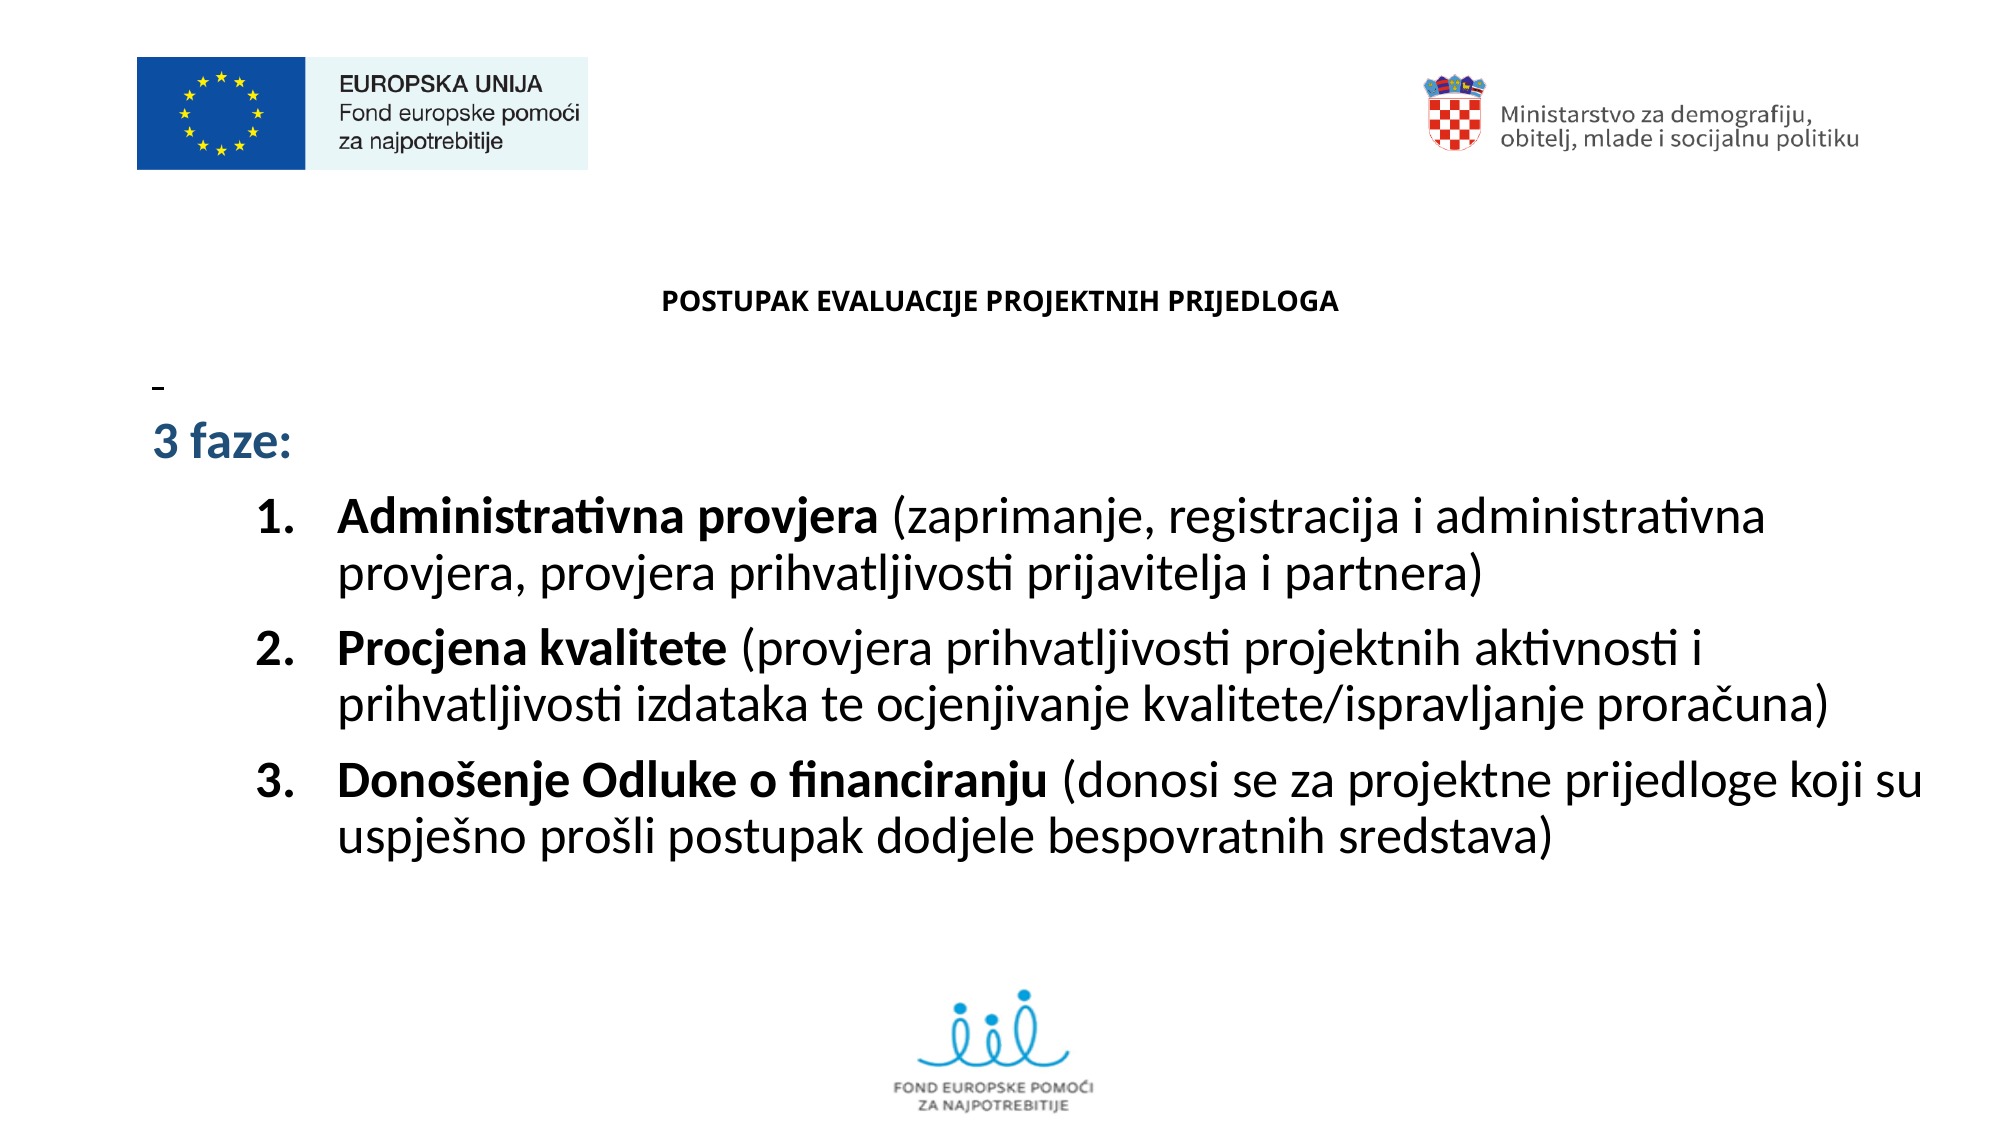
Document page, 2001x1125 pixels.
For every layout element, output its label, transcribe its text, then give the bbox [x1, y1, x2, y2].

picture [1420, 67, 1863, 169]
picture [849, 987, 1151, 1117]
title POSTUPAK EVALUACIJE PROJEKTNIH PRIJEDLOGA [137, 178, 1863, 330]
picture [137, 57, 588, 170]
list 3 faze: Administrativna provjera (zaprimanje, registracija i administrativna provjera, provjera prihvatljivosti prijavitelja i partnera) Procjena kvalitete (provjera prihvatljivosti projektnih aktivnosti i prihvatljivosti izdataka te ocjenjivanje kvalitete/ispravljanje proračuna) Donošenje Odluke o financiranju (donosi se za projektne prijedloge koji su uspješno prošli postupak dodjele bespovratnih sredstava) [137, 330, 1942, 987]
